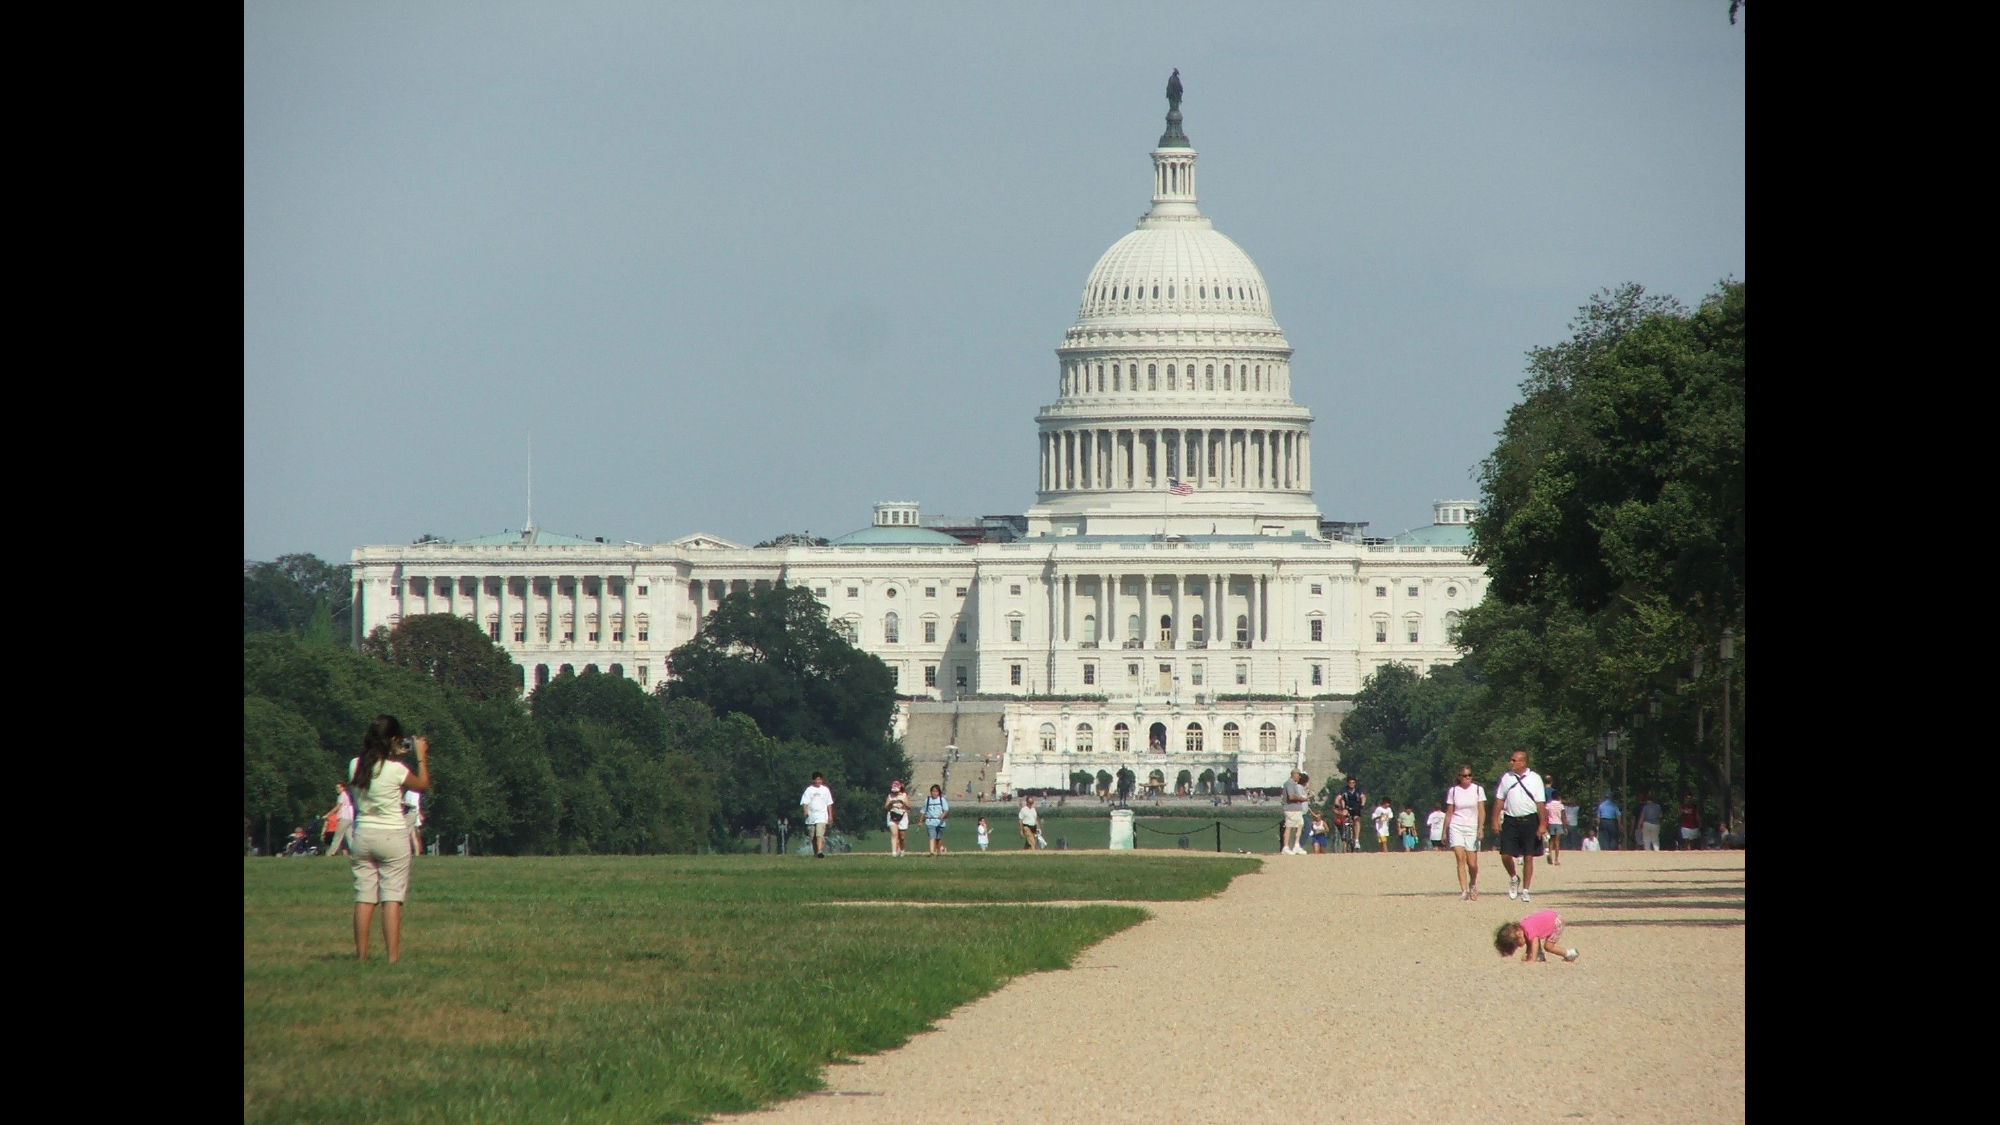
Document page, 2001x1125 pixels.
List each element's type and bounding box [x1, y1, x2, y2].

picture [243, 0, 1745, 1125]
